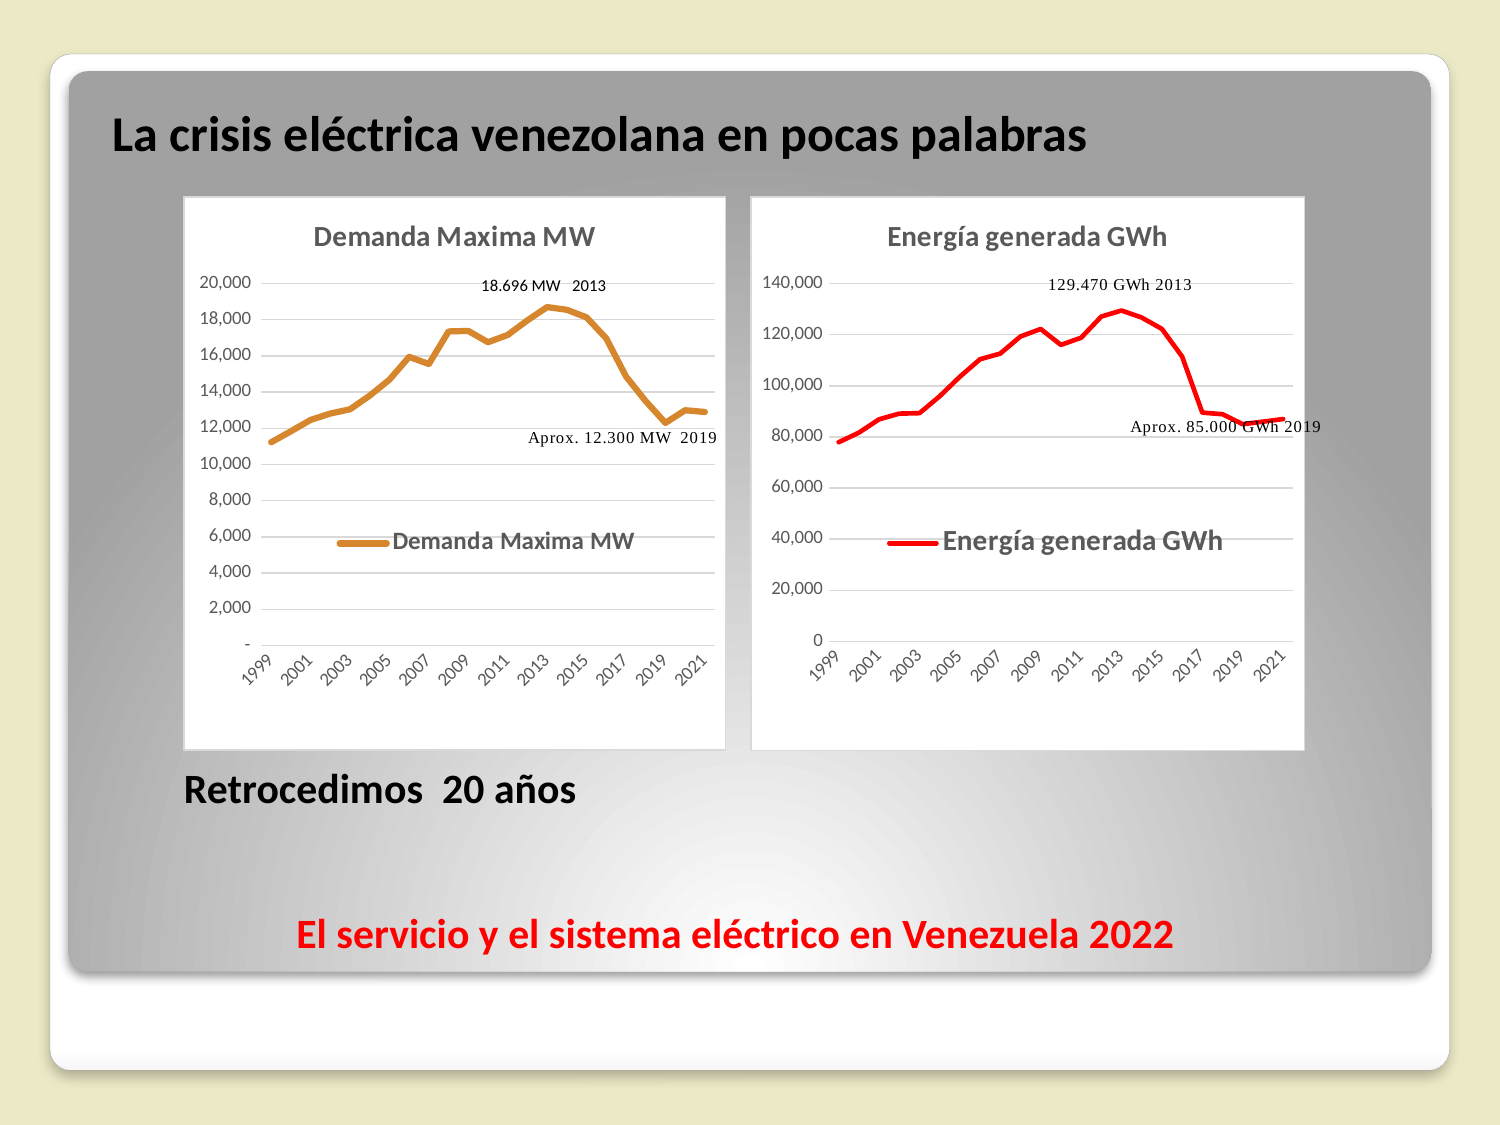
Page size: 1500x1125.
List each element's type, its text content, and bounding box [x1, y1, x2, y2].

list La crisis eléctrica venezolana en pocas palabras Retrocedimos 20 años [82, 86, 1425, 846]
chart [749, 196, 1306, 752]
chart [182, 195, 727, 751]
title El servicio y el sistema eléctrico en Venezuela 2022 [281, 831, 1500, 965]
